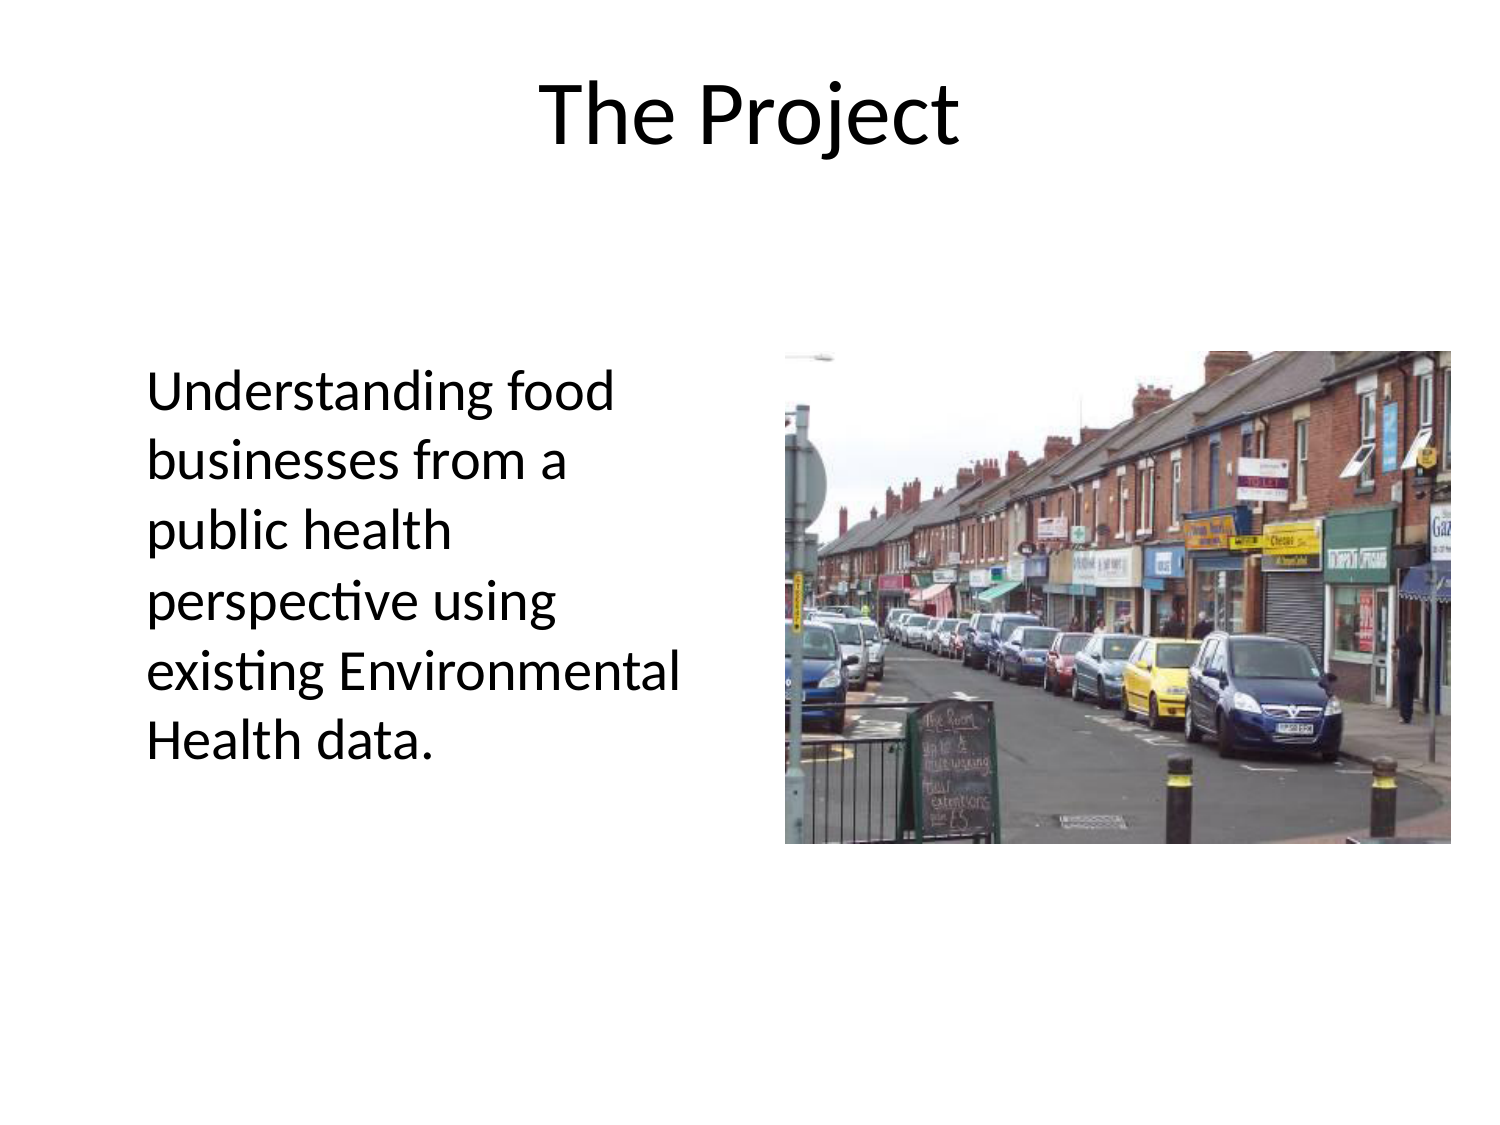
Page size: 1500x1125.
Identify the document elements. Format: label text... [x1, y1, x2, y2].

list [784, 351, 1451, 844]
list Understanding food businesses from a public health perspective using existing Environmental Health data. [75, 262, 738, 1005]
title The Project [75, 45, 1425, 233]
